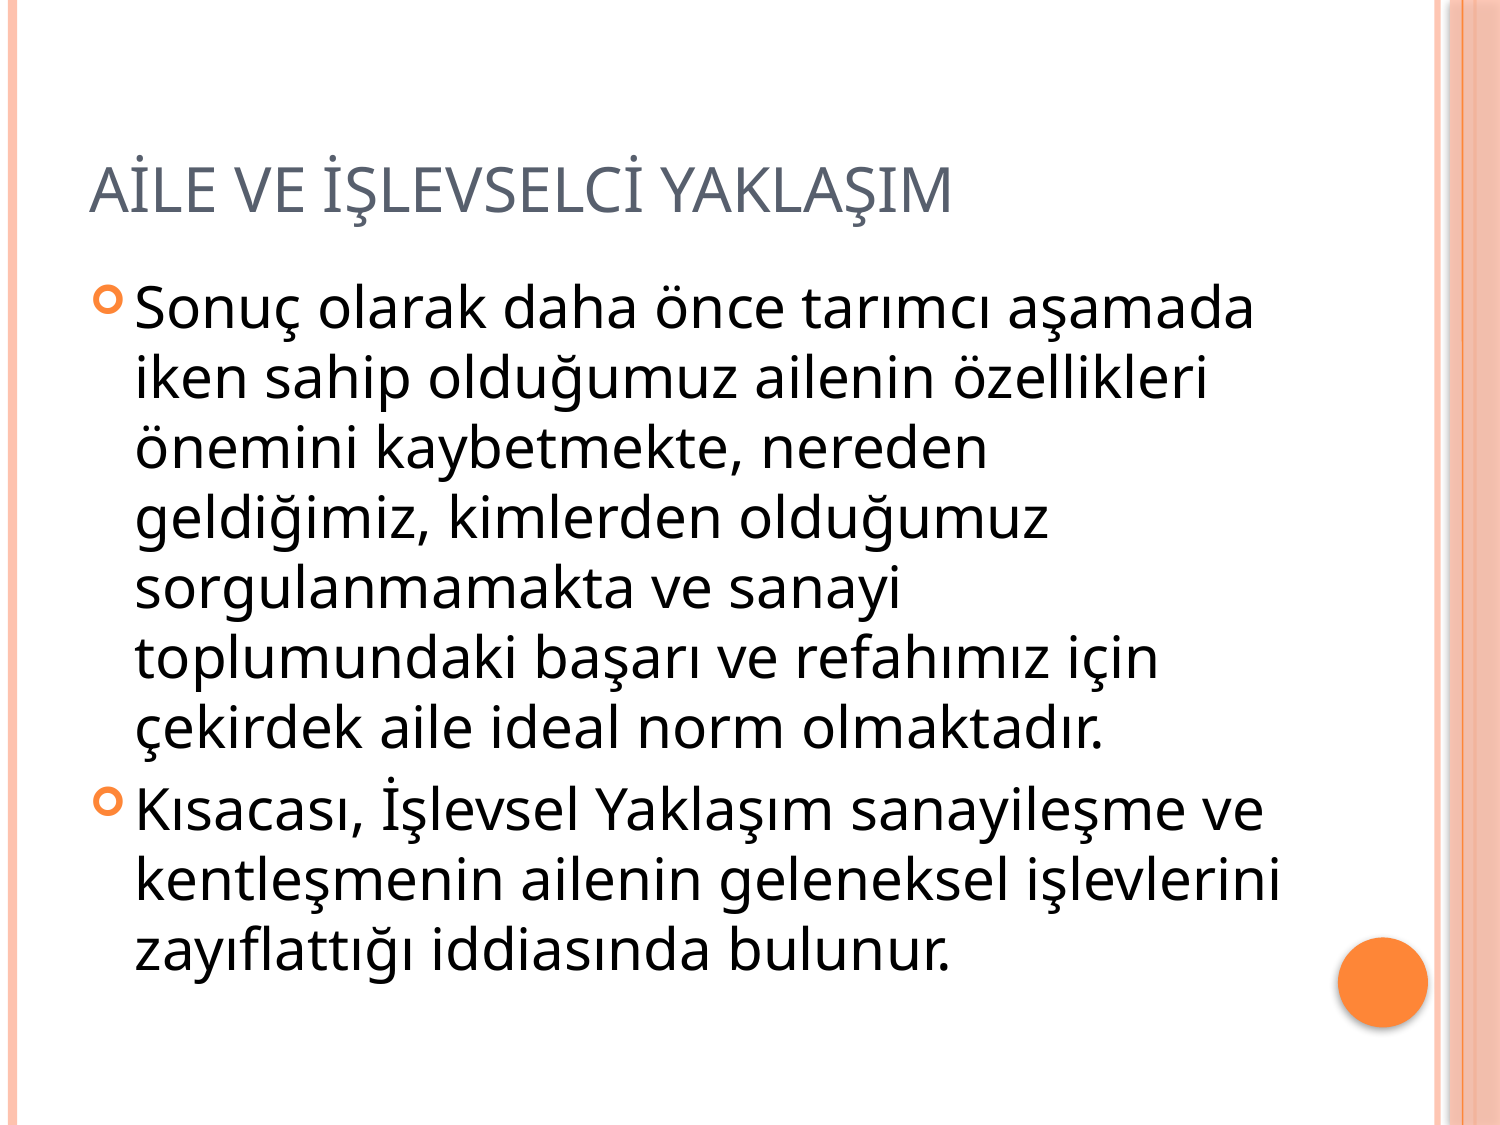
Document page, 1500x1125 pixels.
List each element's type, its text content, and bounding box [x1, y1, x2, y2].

list Sonuç olarak daha önce tarımcı aşamada iken sahip olduğumuz ailenin özellikleri önemini kaybetmekte, nereden geldiğimiz, kimlerden olduğumuz sorgulanmamakta ve sanayi toplumundaki başarı ve refahımız için çekirdek aile ideal norm olmaktadır. Kısacası, İşlevsel Yaklaşım sanayileşme ve kentleşmenin ailenin geleneksel işlevlerini zayıflattığı iddiasında bulunur. [75, 262, 1300, 1062]
title Aile ve İşlevselci Yaklaşım [75, 45, 1300, 233]
